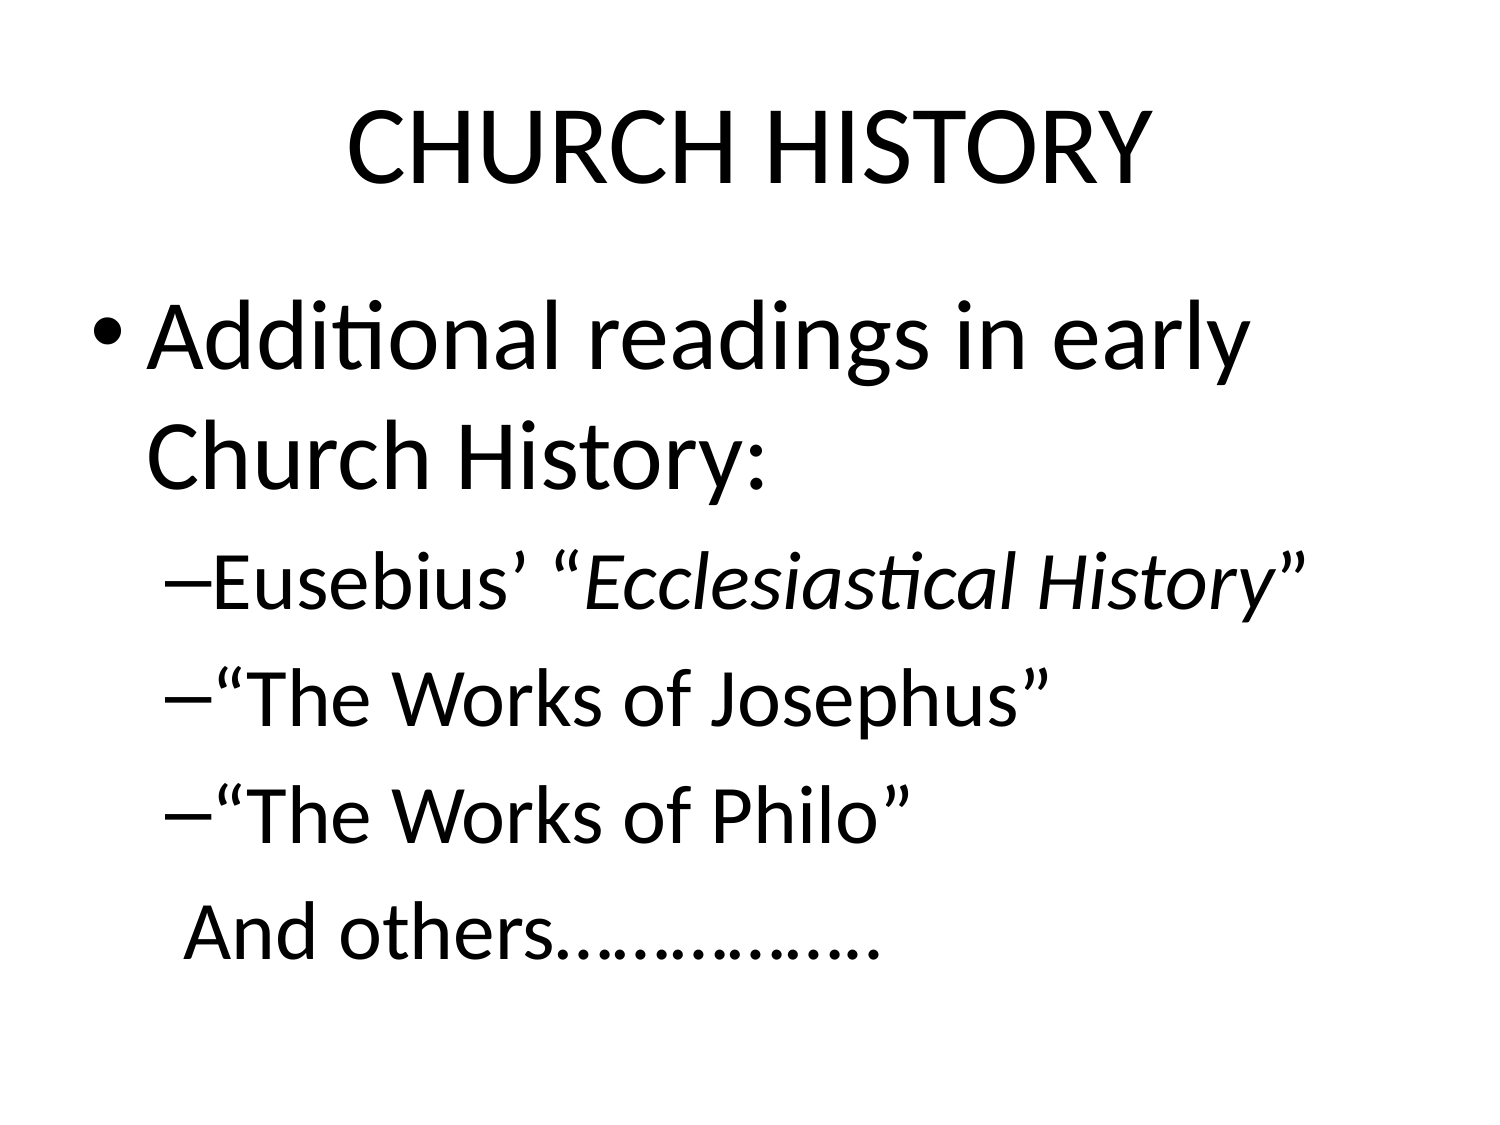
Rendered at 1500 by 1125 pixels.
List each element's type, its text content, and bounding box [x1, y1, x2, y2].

title CHURCH HISTORY [75, 45, 1425, 233]
list Additional readings in early Church History: Eusebius’ “Ecclesiastical History” “The Works of Josephus” “The Works of Philo” And others…………….. [75, 262, 1425, 1005]
